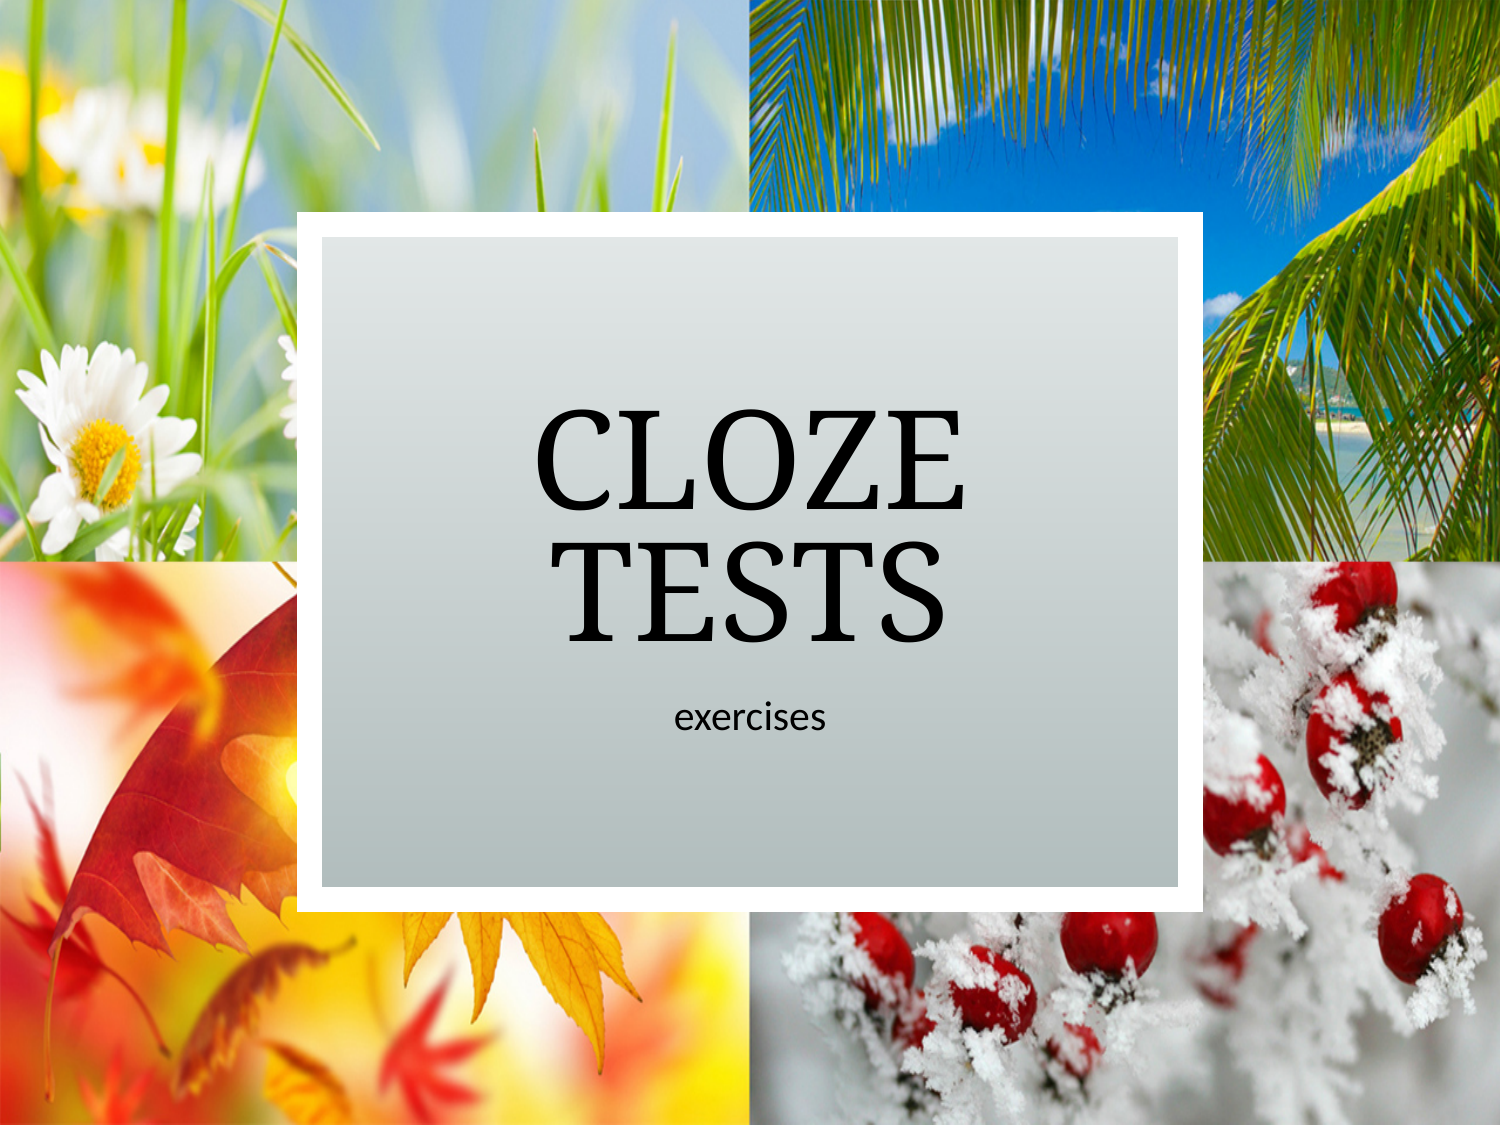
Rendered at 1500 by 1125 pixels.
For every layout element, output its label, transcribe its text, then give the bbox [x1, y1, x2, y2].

subtitle exercises [345, 686, 1155, 867]
title Cloze tests [345, 255, 1155, 676]
picture [0, 0, 1500, 1125]
